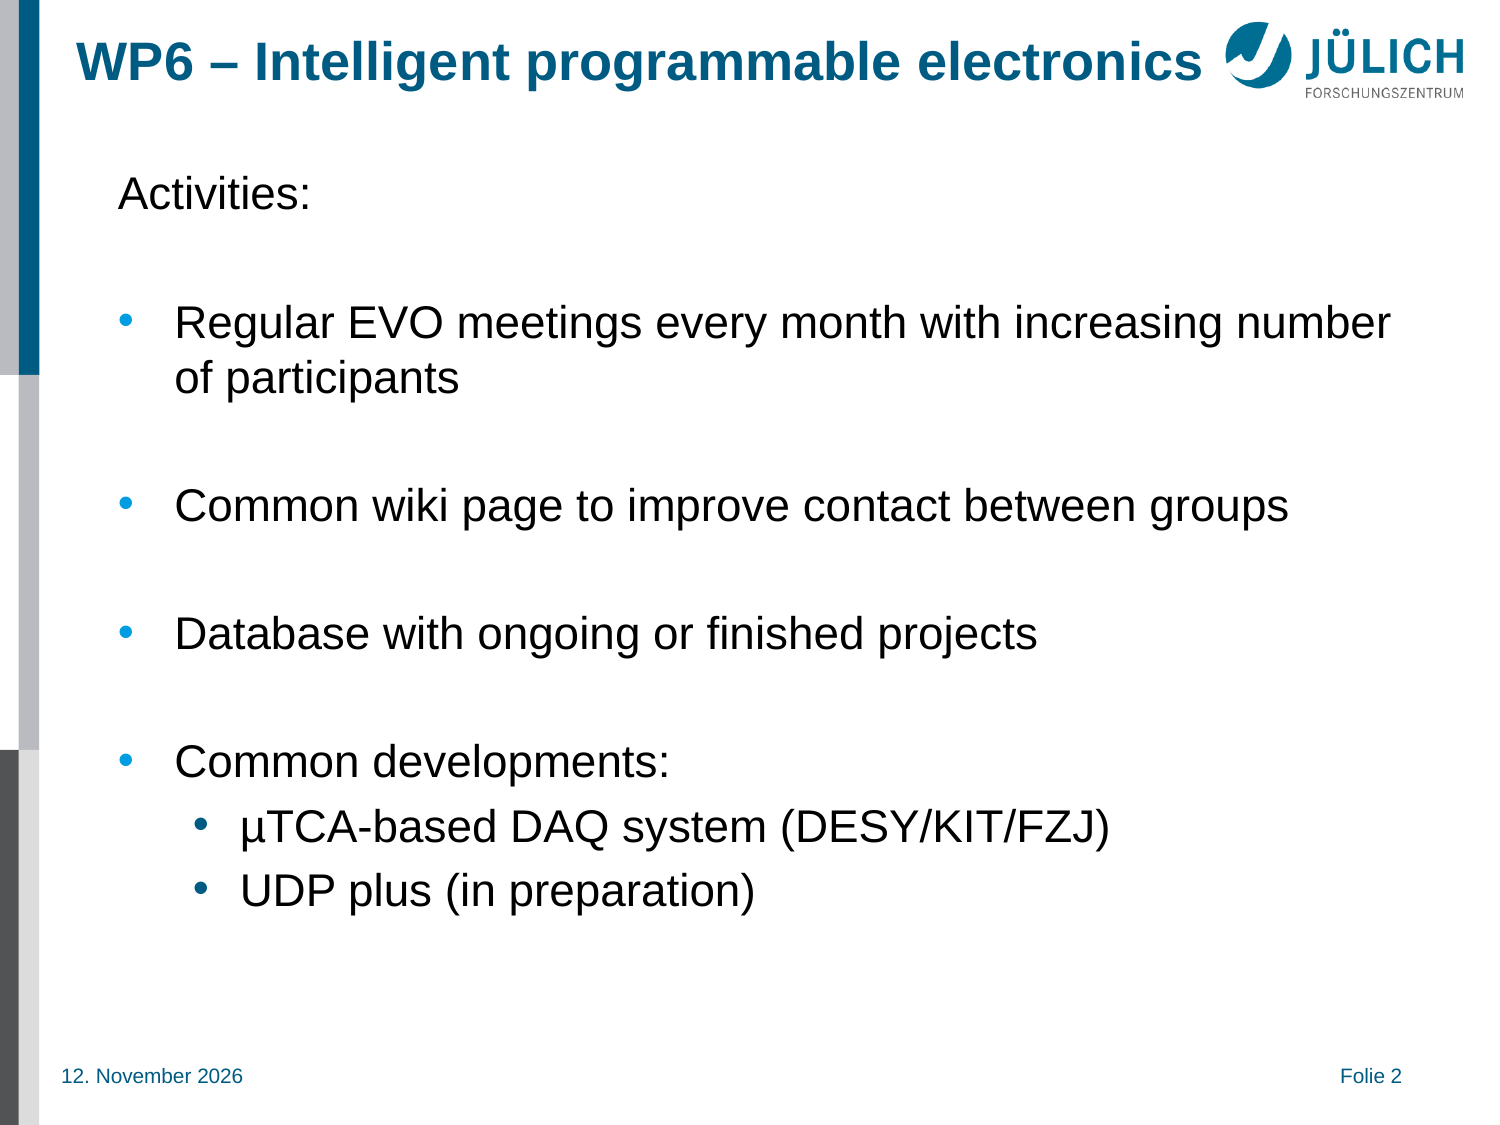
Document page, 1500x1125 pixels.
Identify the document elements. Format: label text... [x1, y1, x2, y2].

list Activities: Regular EVO meetings every month with increasing number of participants Common wiki page to improve contact between groups Database with ongoing or finished projects Common developments: µTCA-based DAQ system (DESY/KIT/FZJ) UDP plus (in preparation) [117, 163, 1394, 988]
title WP6 – Intelligent programmable electronics [76, 11, 1208, 106]
picture [1224, 20, 1463, 98]
